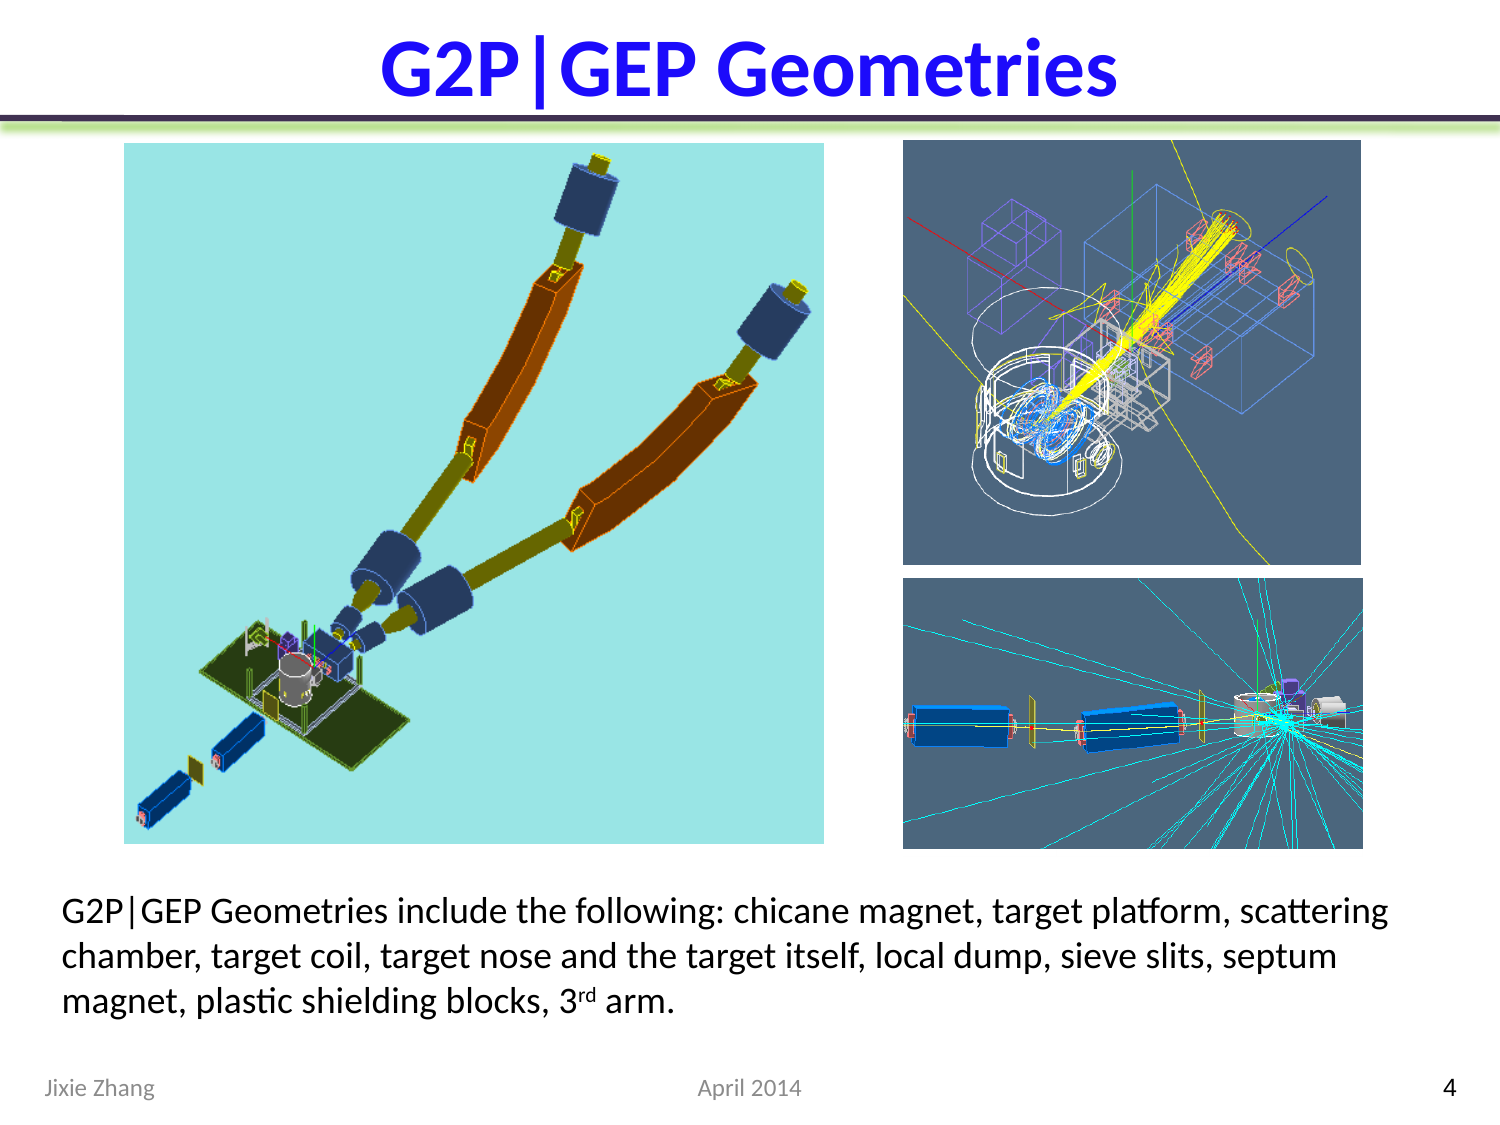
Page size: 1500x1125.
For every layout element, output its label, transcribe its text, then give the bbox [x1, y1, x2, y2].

slide_number 4 [1122, 1062, 1473, 1111]
picture [903, 140, 1361, 565]
footer April 2014 [512, 1062, 988, 1111]
picture [903, 578, 1364, 849]
title G2P|GEP Geometries [75, 5, 1425, 118]
list G2P|GEP Geometries include the following: chicane magnet, target platform, scattering chamber, target coil, target nose and the target itself, local dump, sieve slits, septum magnet, plastic shielding blocks, 3rd arm. [46, 878, 1454, 1043]
picture [123, 143, 825, 844]
slide_number Jixie Zhang [29, 1062, 380, 1111]
